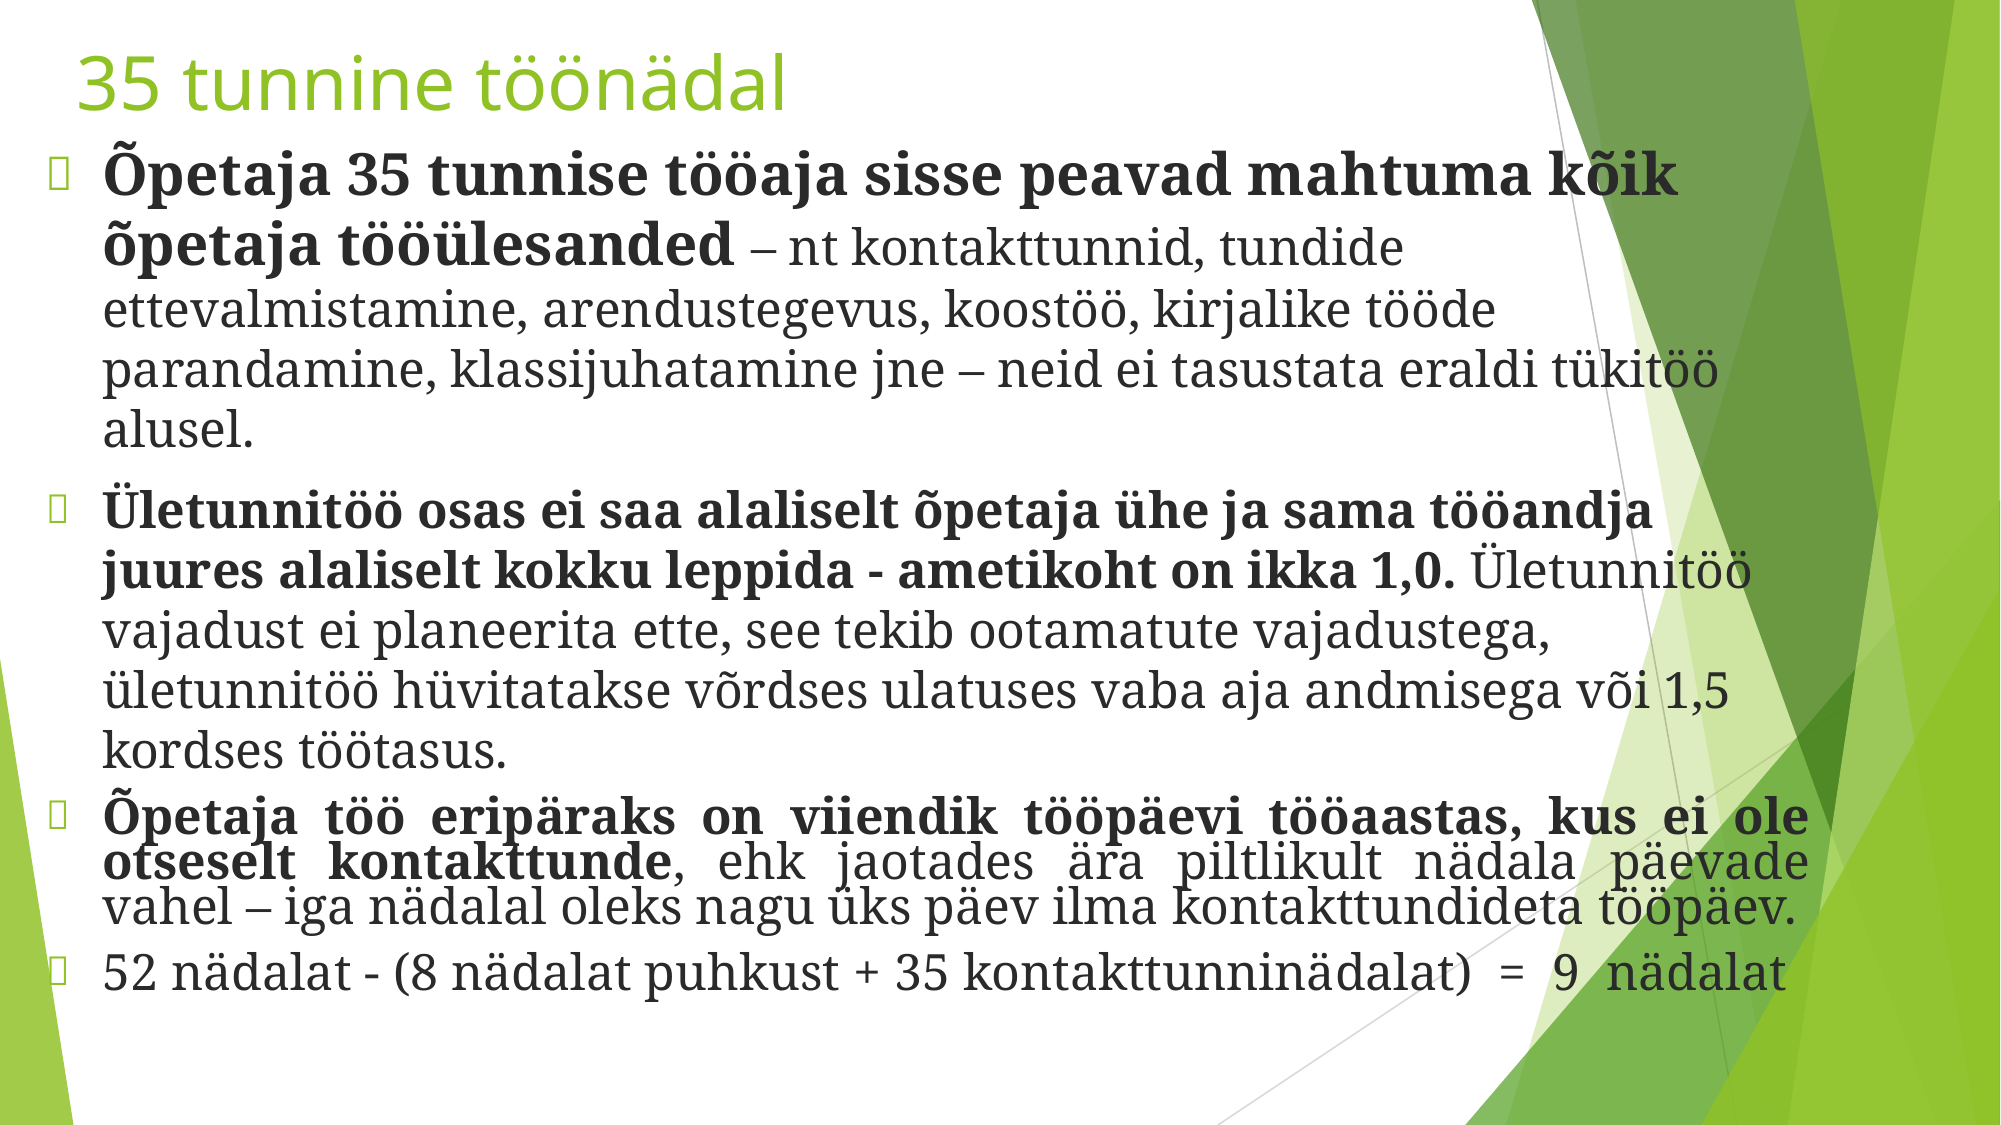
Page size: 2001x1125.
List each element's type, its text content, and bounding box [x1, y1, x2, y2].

list Õpetaja 35 tunnise tööaja sisse peavad mahtuma kõik õpetaja tööülesanded – nt kontakttunnid, tundide ettevalmistamine, arendustegevus, koostöö, kirjalike tööde parandamine, klassijuhatamine jne – neid ei tasustata eraldi tükitöö alusel. Ületunnitöö osas ei saa alaliselt õpetaja ühe ja sama tööandja juures alaliselt kokku leppida - ametikoht on ikka 1,0. Ületunnitöö vajadust ei planeerita ette, see tekib ootamatute vajadustega, ületunnitöö hüvitatakse võrdses ulatuses vaba aja andmisega või 1,5 kordses töötasus. Õpetaja töö eripäraks on viiendik tööpäevi tööaastas, kus ei ole otseselt kontakttunde, ehk jaotades ära piltlikult nädala päevade vahel – iga nädalal oleks nagu üks päev ilma kontakttundideta tööpäev. 52 nädalat - (8 nädalat puhkust + 35 kontakttunninädalat) = 9 nädalat [30, 129, 1826, 1085]
title 35 tunnine töönädal [61, 28, 1472, 129]
